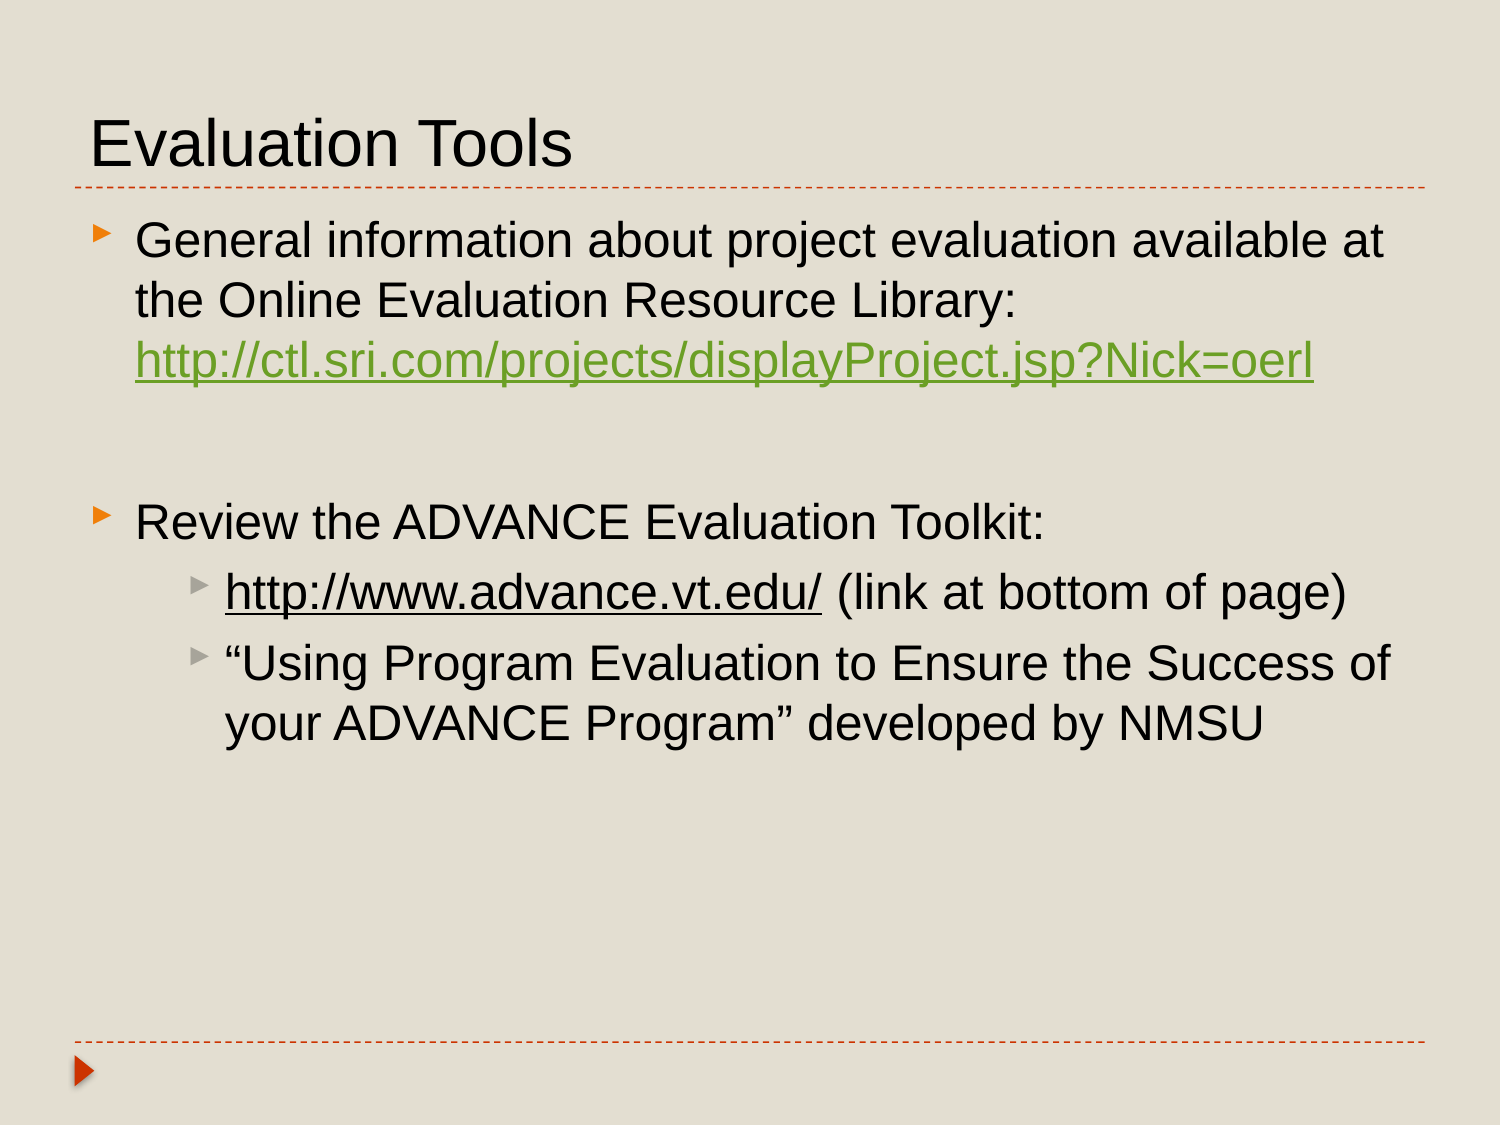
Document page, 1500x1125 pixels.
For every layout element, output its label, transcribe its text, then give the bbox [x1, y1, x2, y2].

title Evaluation Tools [75, 24, 1425, 188]
list General information about project evaluation available at the Online Evaluation Resource Library: http://ctl.sri.com/projects/displayProject.jsp?Nick=oerl Review the ADVANCE Evaluation Toolkit: http://www.advance.vt.edu/ (link at bottom of page) “Using Program Evaluation to Ensure the Success of your ADVANCE Program” developed by NMSU [75, 200, 1425, 1010]
